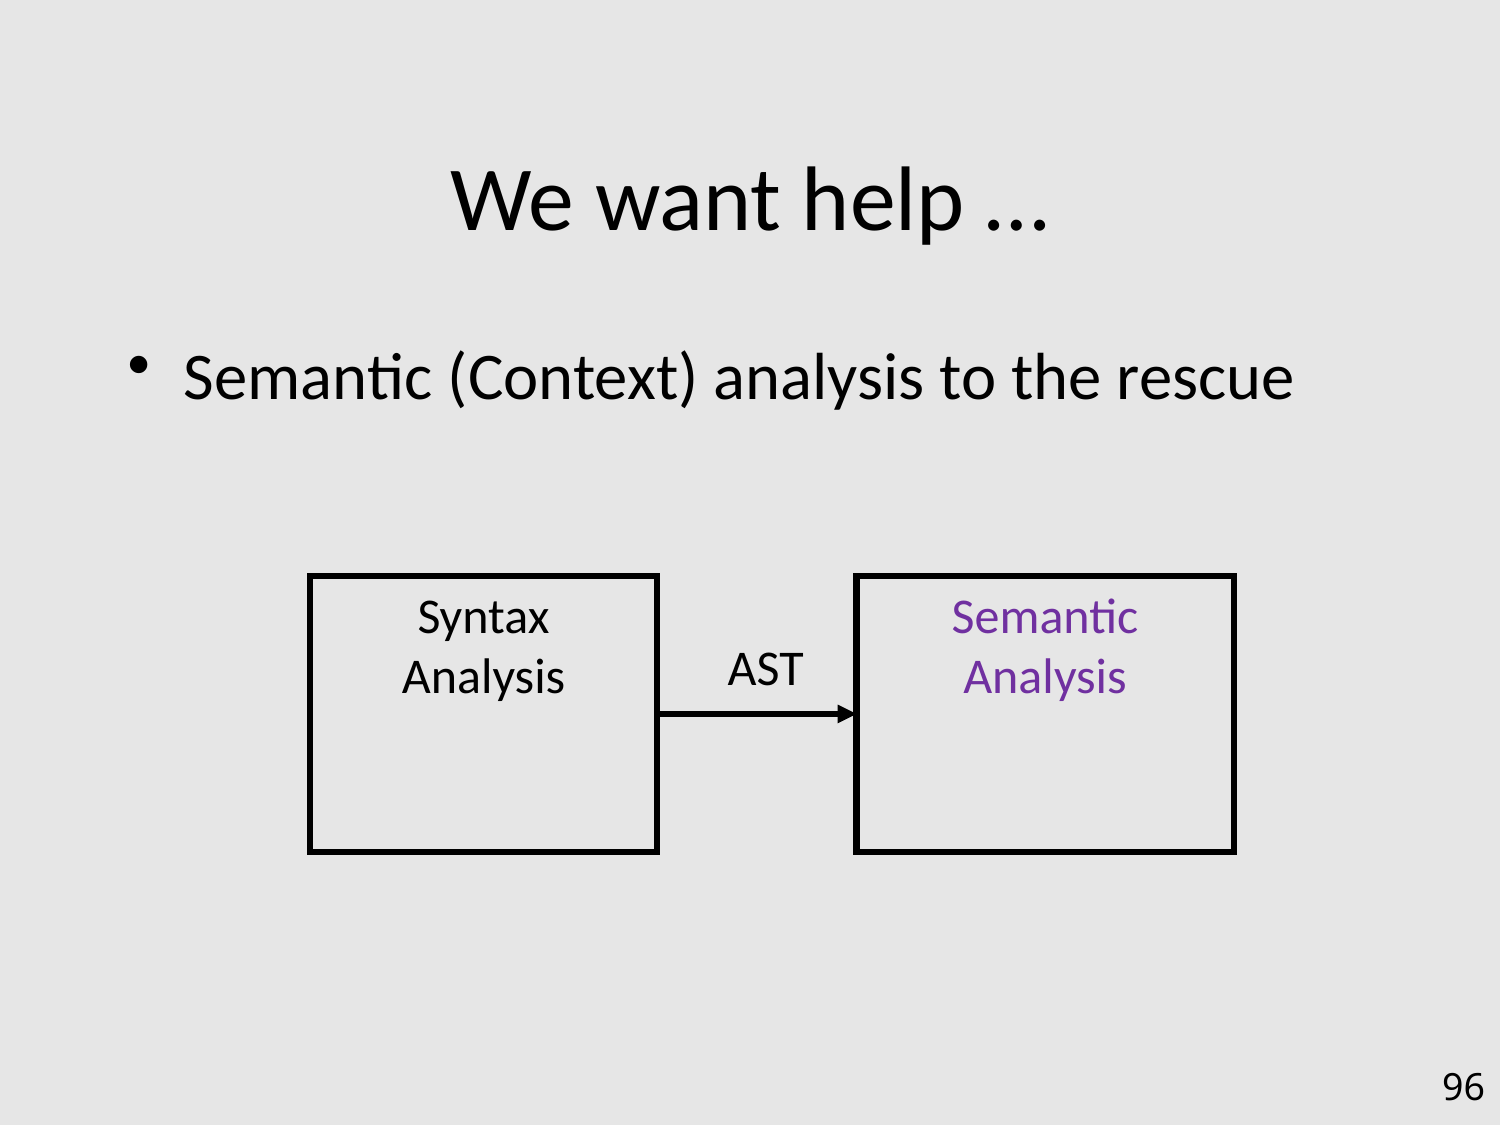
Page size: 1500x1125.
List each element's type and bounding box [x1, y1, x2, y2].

slide_number [1187, 1055, 1500, 1102]
list [112, 324, 1388, 1000]
text_box [310, 575, 1234, 853]
title [112, 99, 1388, 288]
